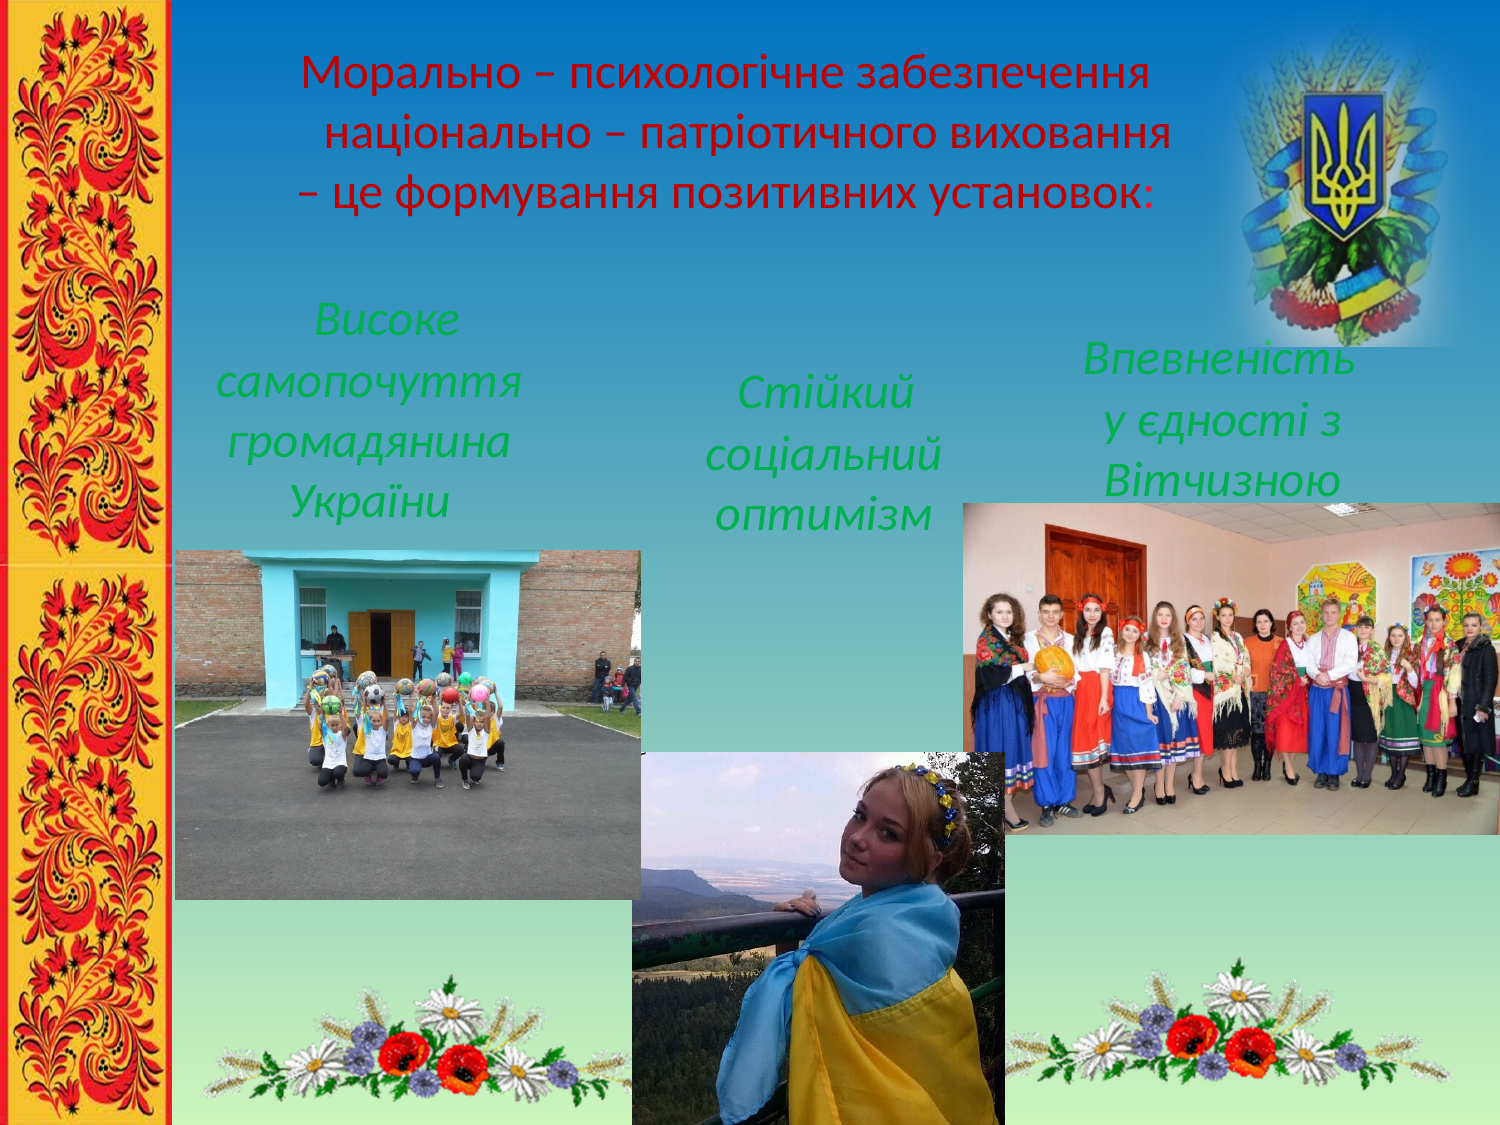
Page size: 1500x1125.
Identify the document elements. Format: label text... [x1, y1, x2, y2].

text_box Високе самопочуття громадянина України [176, 269, 541, 549]
picture [175, 503, 1500, 1125]
picture [0, 0, 172, 1125]
text_box Впевненість у єдності з Вітчизною [994, 308, 1394, 502]
picture [1198, 0, 1490, 347]
text_box Стійкий соціальний оптимізм [596, 342, 994, 613]
list Морально – психологічне забезпечення національно – патріотичного виховання – це формування позитивних установок: [231, 30, 1193, 207]
